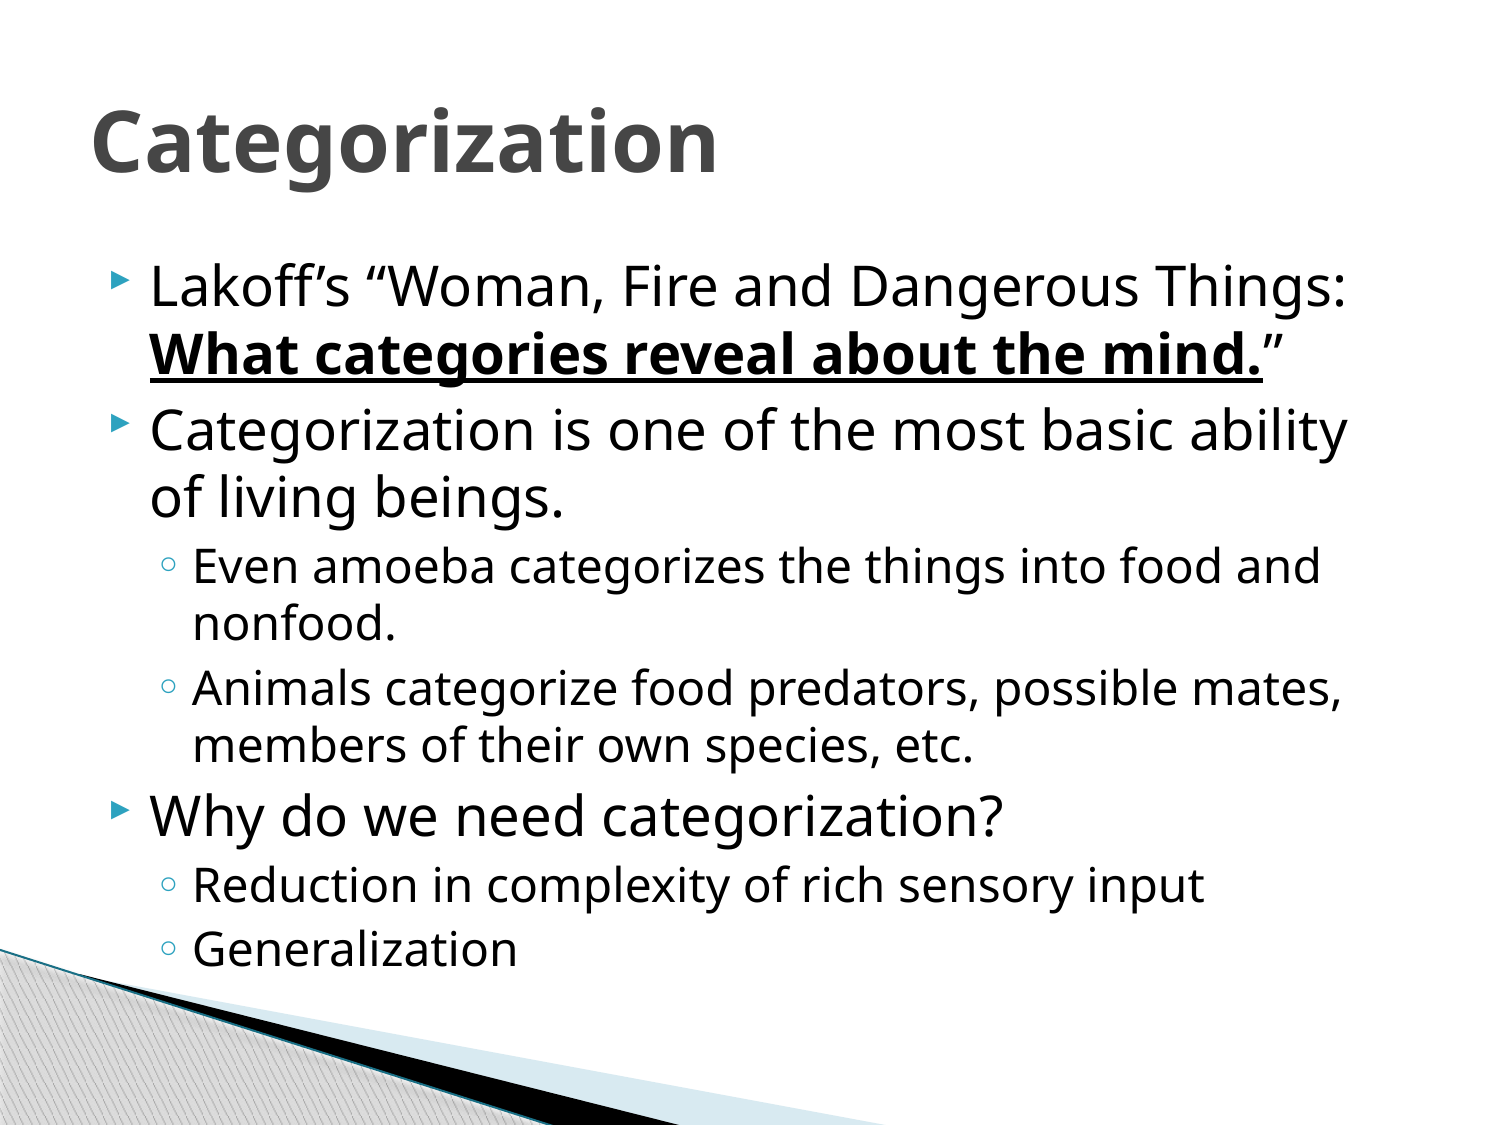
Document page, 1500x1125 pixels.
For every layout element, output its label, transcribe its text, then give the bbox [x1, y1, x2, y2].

list Lakoff’s “Woman, Fire and Dangerous Things: What categories reveal about the mind.” Categorization is one of the most basic ability of living beings. Even amoeba categorizes the things into food and nonfood. Animals categorize food predators, possible mates, members of their own species, etc. Why do we need categorization? Reduction in complexity of rich sensory input Generalization [74, 242, 1426, 986]
title Categorization [75, 45, 1425, 233]
